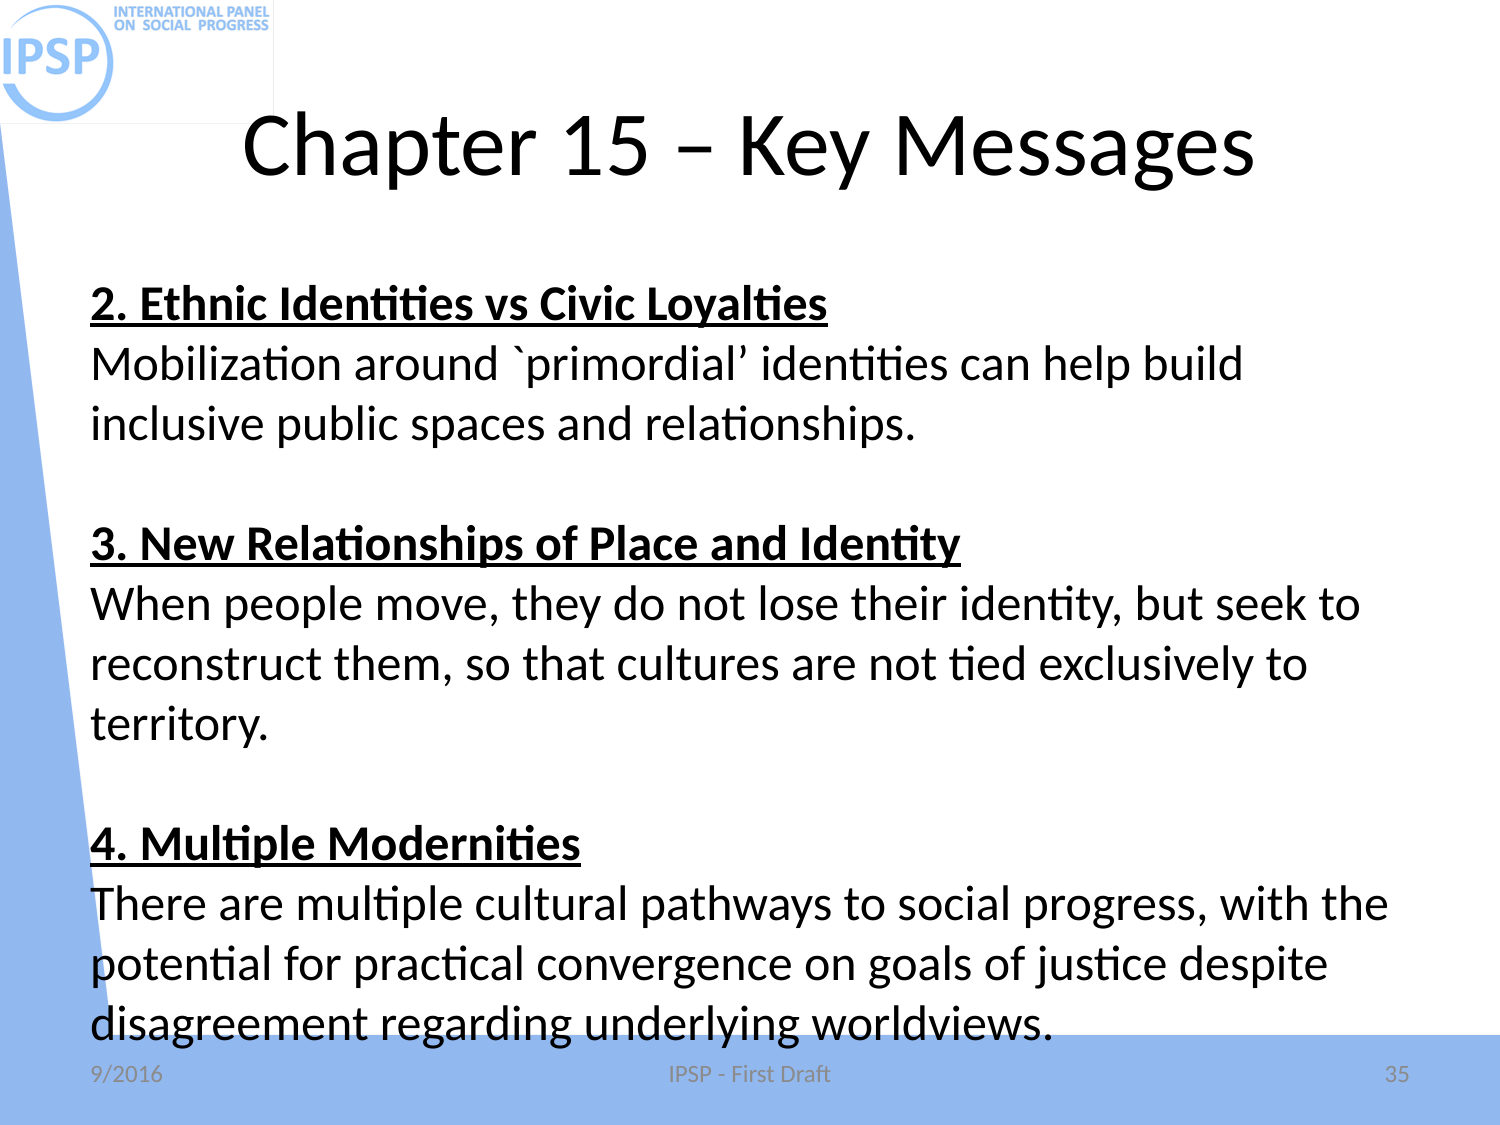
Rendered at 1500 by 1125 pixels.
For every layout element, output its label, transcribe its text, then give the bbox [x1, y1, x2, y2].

footer IPSP - First Draft [512, 1058, 988, 1103]
title Chapter 15 – Key Messages [75, 45, 1425, 233]
slide_number 9/2016 [75, 1058, 425, 1103]
slide_number 35 [1074, 1058, 1425, 1103]
list 2. Ethnic Identities vs Civic Loyalties Mobilization around `primordial’ identities can help build inclusive public spaces and relationships. 3. New Relationships of Place and Identity When people move, they do not lose their identity, but seek to reconstruct them, so that cultures are not tied exclusively to territory. 4. Multiple Modernities There are multiple cultural pathways to social progress, with the potential for practical convergence on goals of justice despite disagreement regarding underlying worldviews. [75, 262, 1425, 1058]
